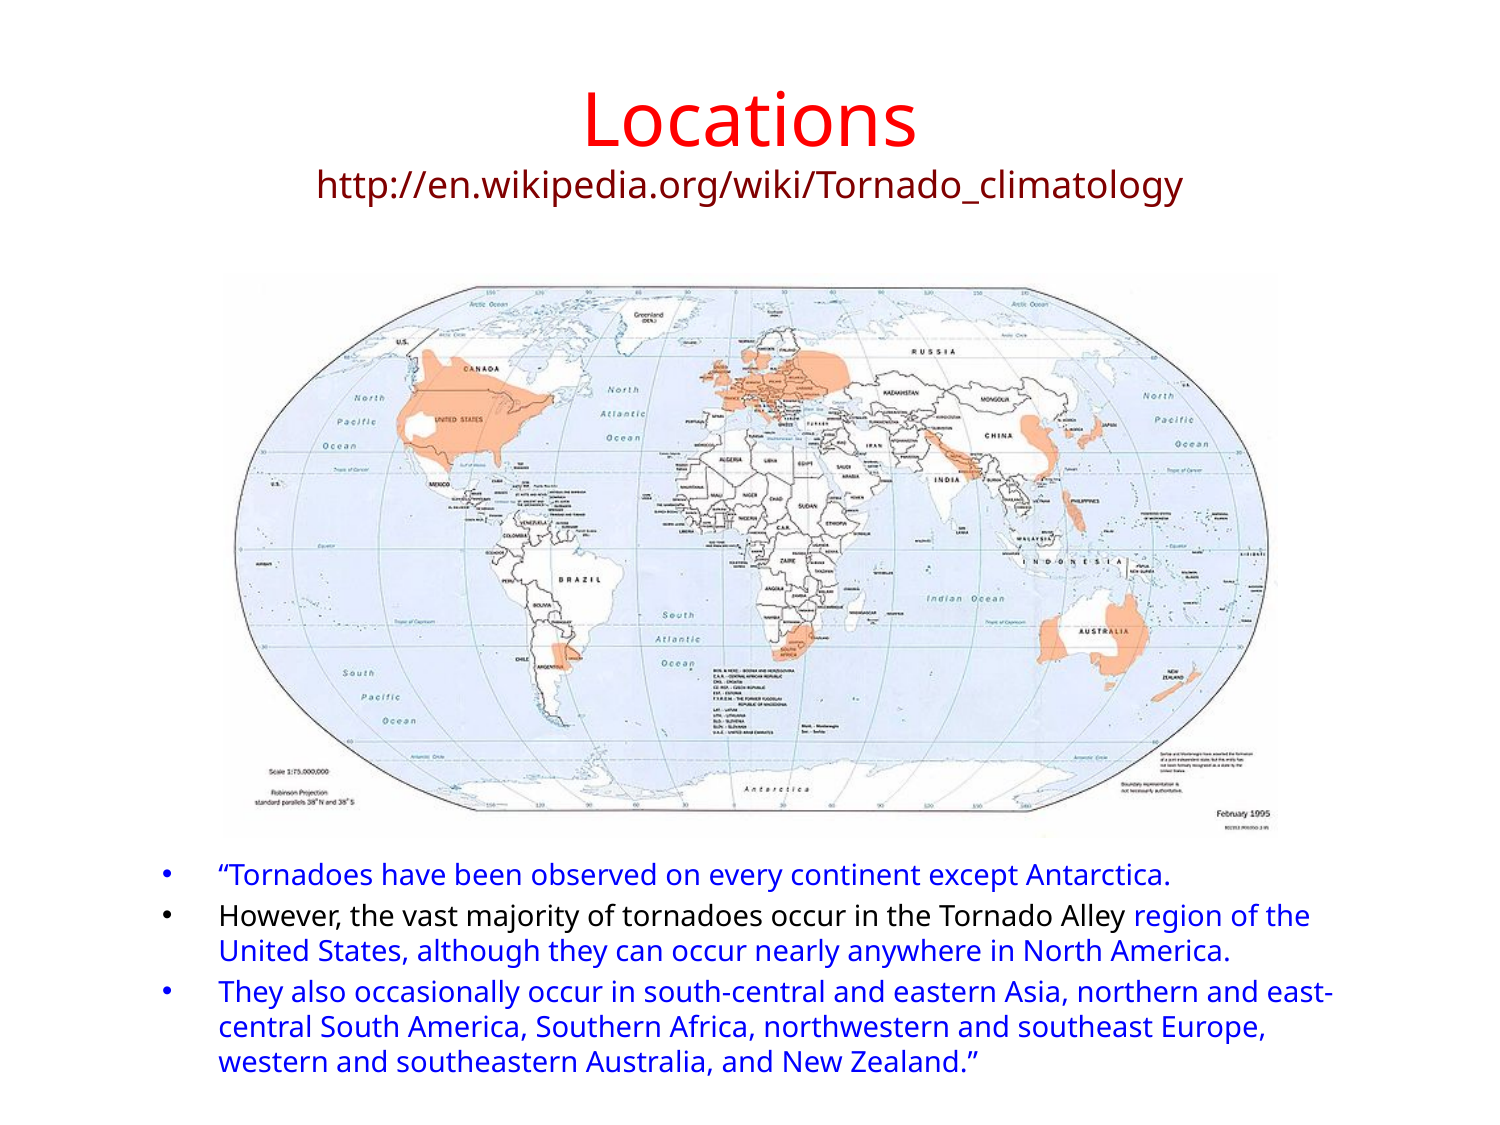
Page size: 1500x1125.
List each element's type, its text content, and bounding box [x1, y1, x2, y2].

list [223, 254, 1278, 856]
list “Tornadoes have been observed on every continent except Antarctica. However, the vast majority of tornadoes occur in the Tornado Alley region of the United States, although they can occur nearly anywhere in North America. They also occasionally occur in south-central and eastern Asia, northern and east-central South America, Southern Africa, northwestern and southeast Europe, western and southeastern Australia, and New Zealand.” [146, 848, 1378, 1097]
title Locations http://en.wikipedia.org/wiki/Tornado_climatology [75, 45, 1425, 233]
